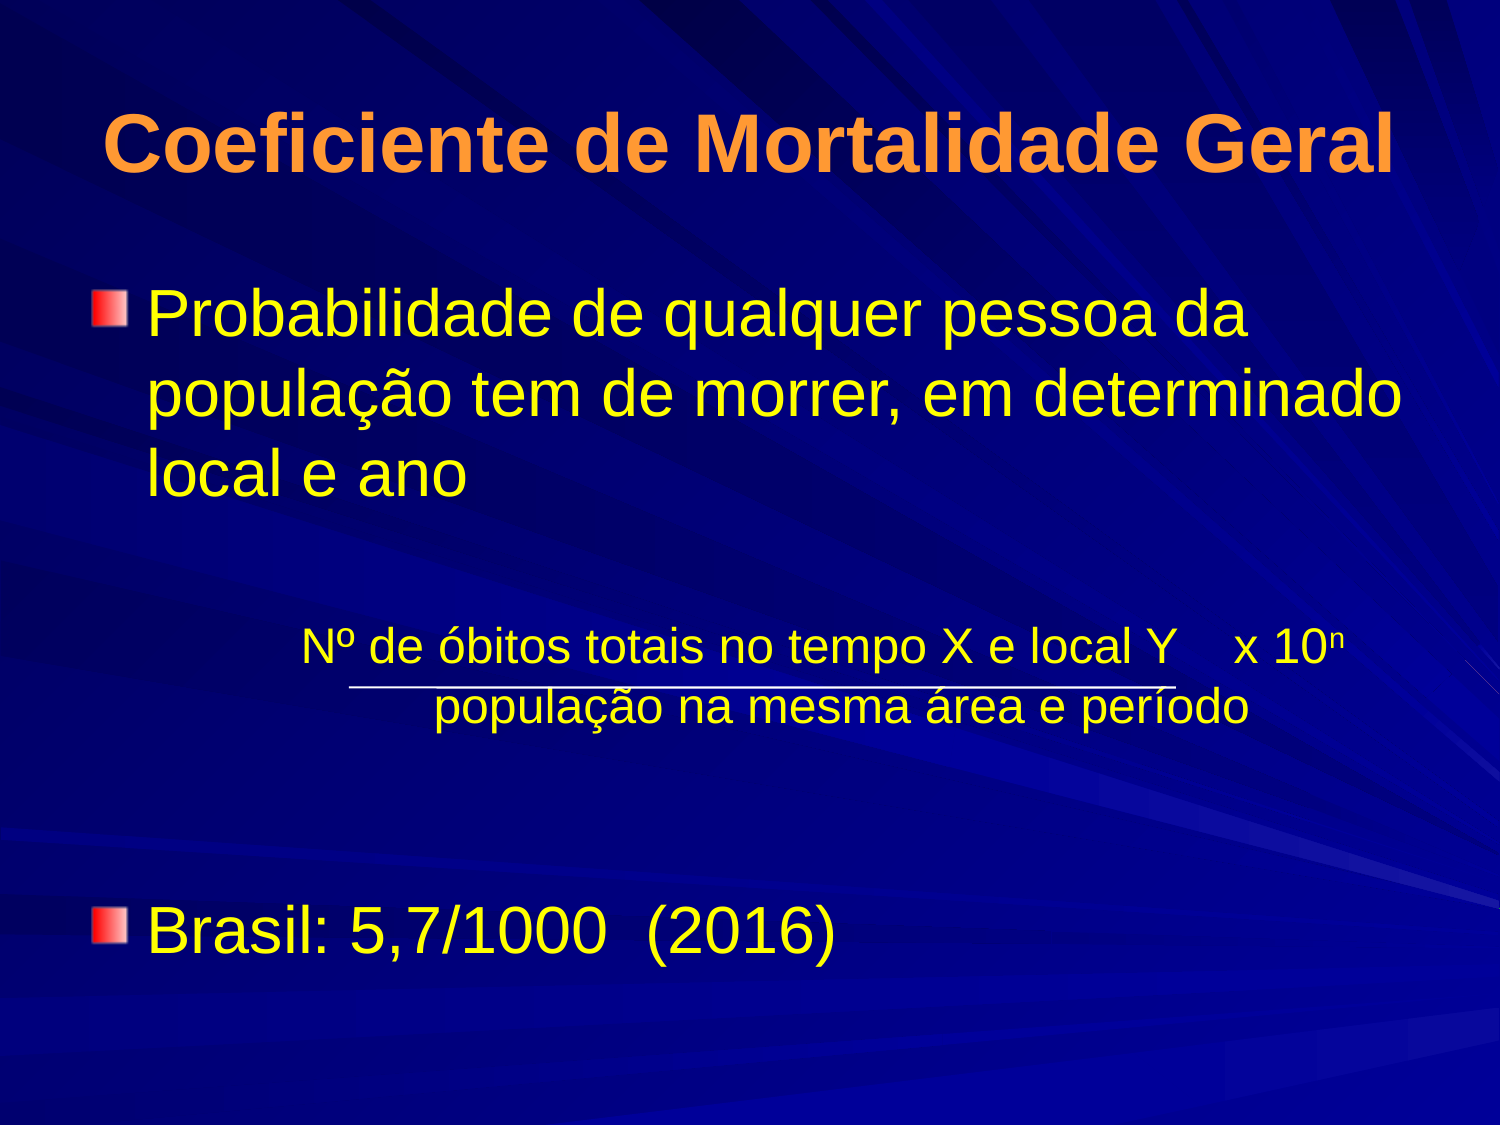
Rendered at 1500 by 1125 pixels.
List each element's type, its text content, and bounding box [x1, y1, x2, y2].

title Coeficiente de Mortalidade Geral [74, 45, 1426, 234]
picture [90, 288, 132, 331]
list Probabilidade de qualquer pessoa da população tem de morrer, em determinado local e ano Nº de óbitos totais no tempo X e local Y x 10n população na mesma área e período Brasil: 5,7/1000 (2016) [74, 262, 1426, 1006]
picture [90, 905, 132, 948]
